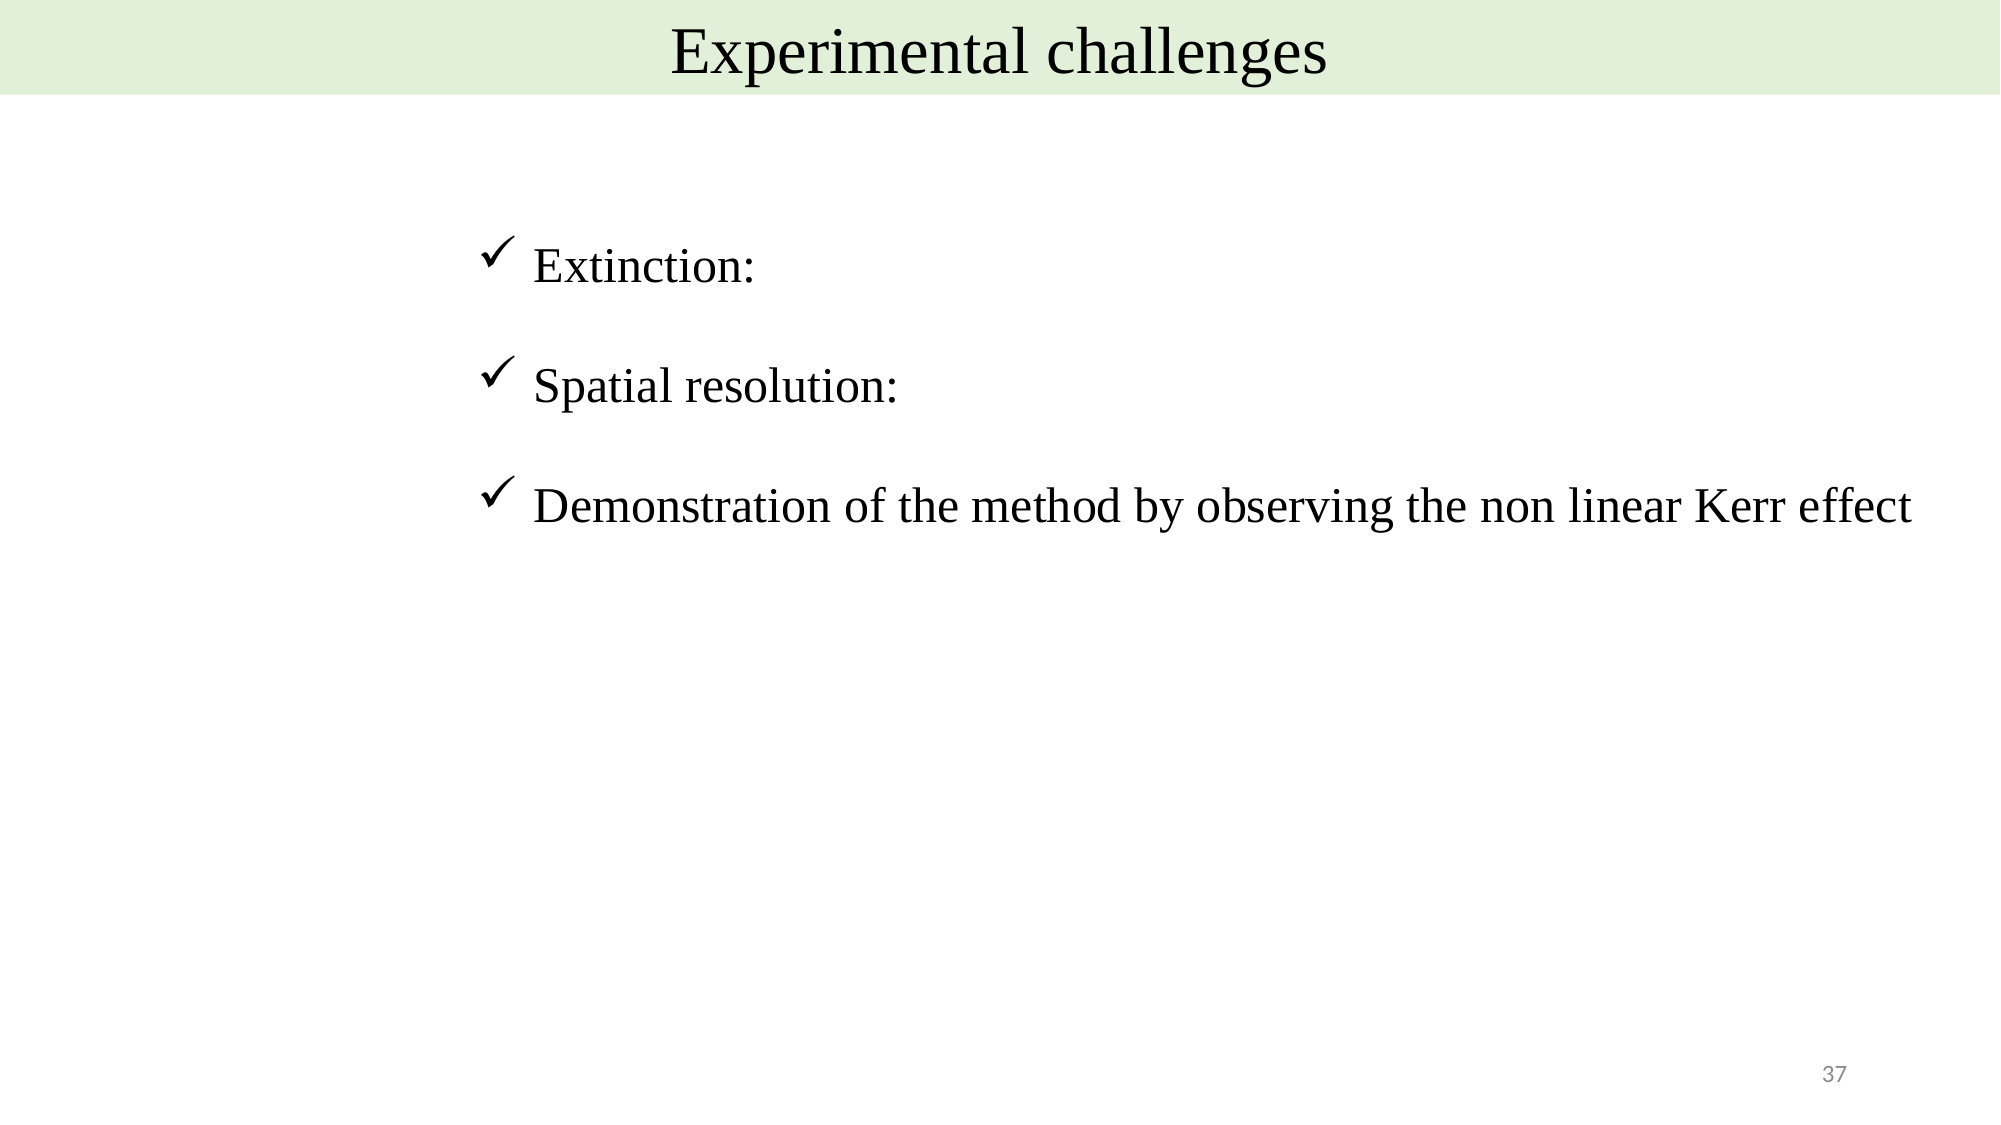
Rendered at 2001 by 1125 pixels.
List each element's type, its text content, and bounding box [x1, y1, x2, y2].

text_box Experimental challenges [0, 0, 2000, 95]
slide_number 37 [1412, 1042, 1863, 1103]
